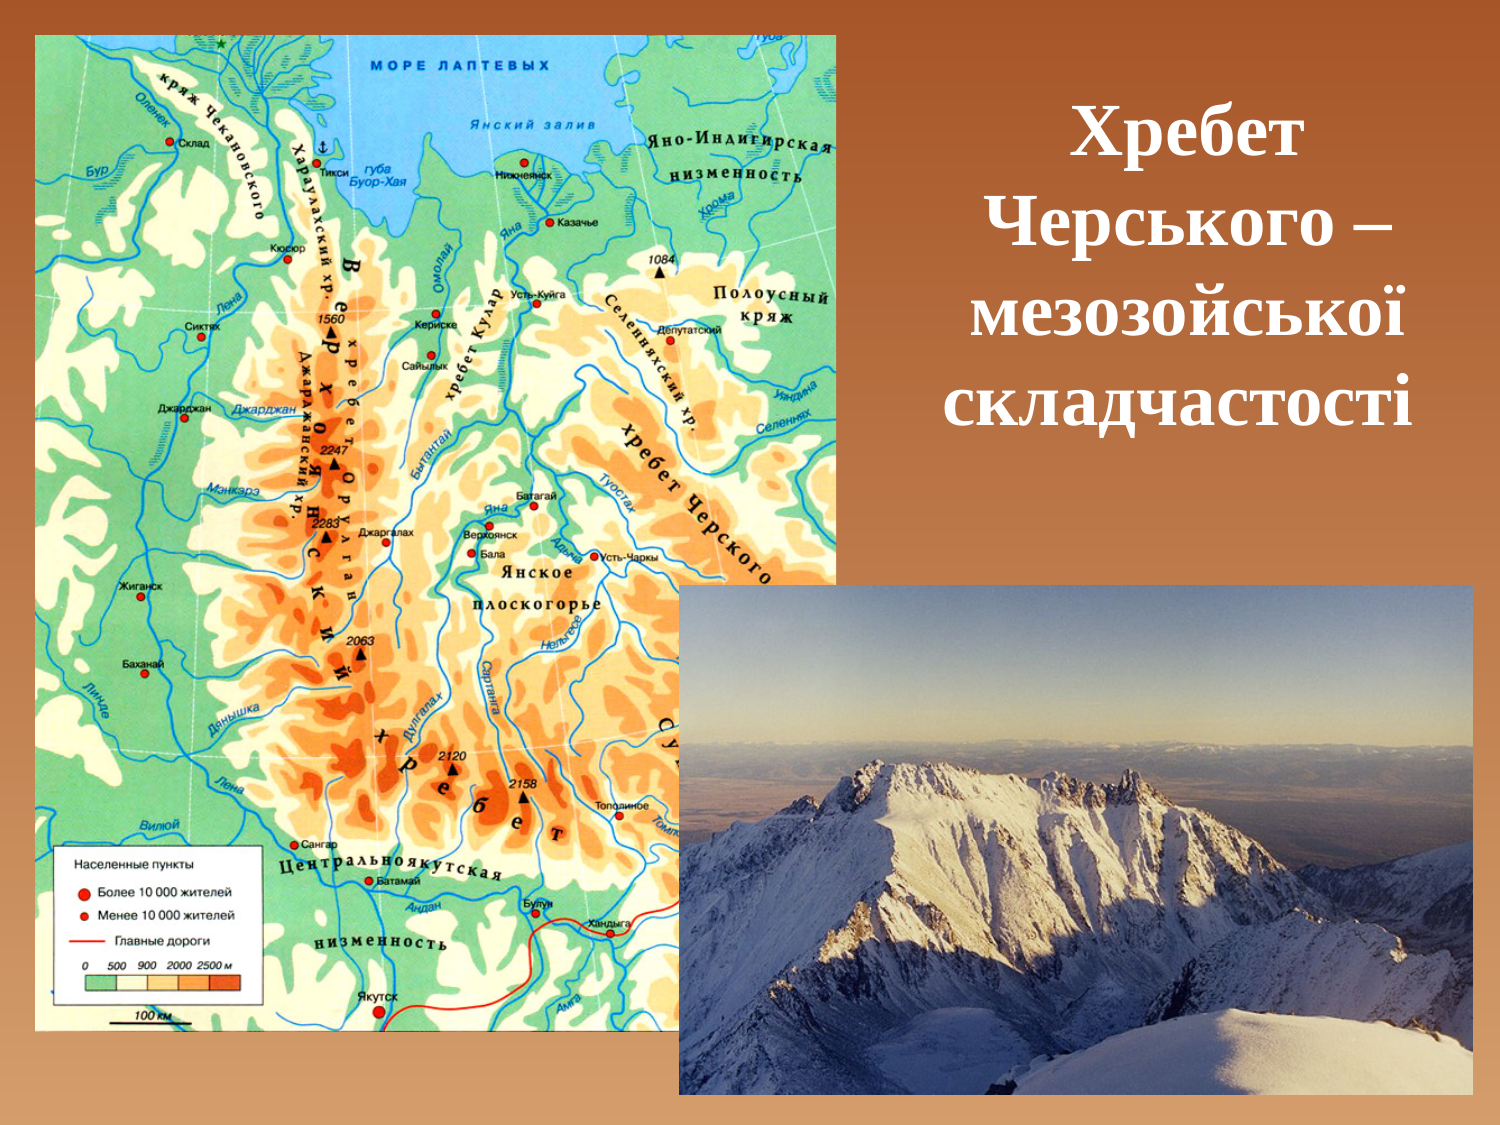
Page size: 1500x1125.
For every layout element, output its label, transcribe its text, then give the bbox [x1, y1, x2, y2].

picture [34, 34, 1474, 1095]
title Хребет Черського – мезозойської складчастості [898, 11, 1477, 508]
